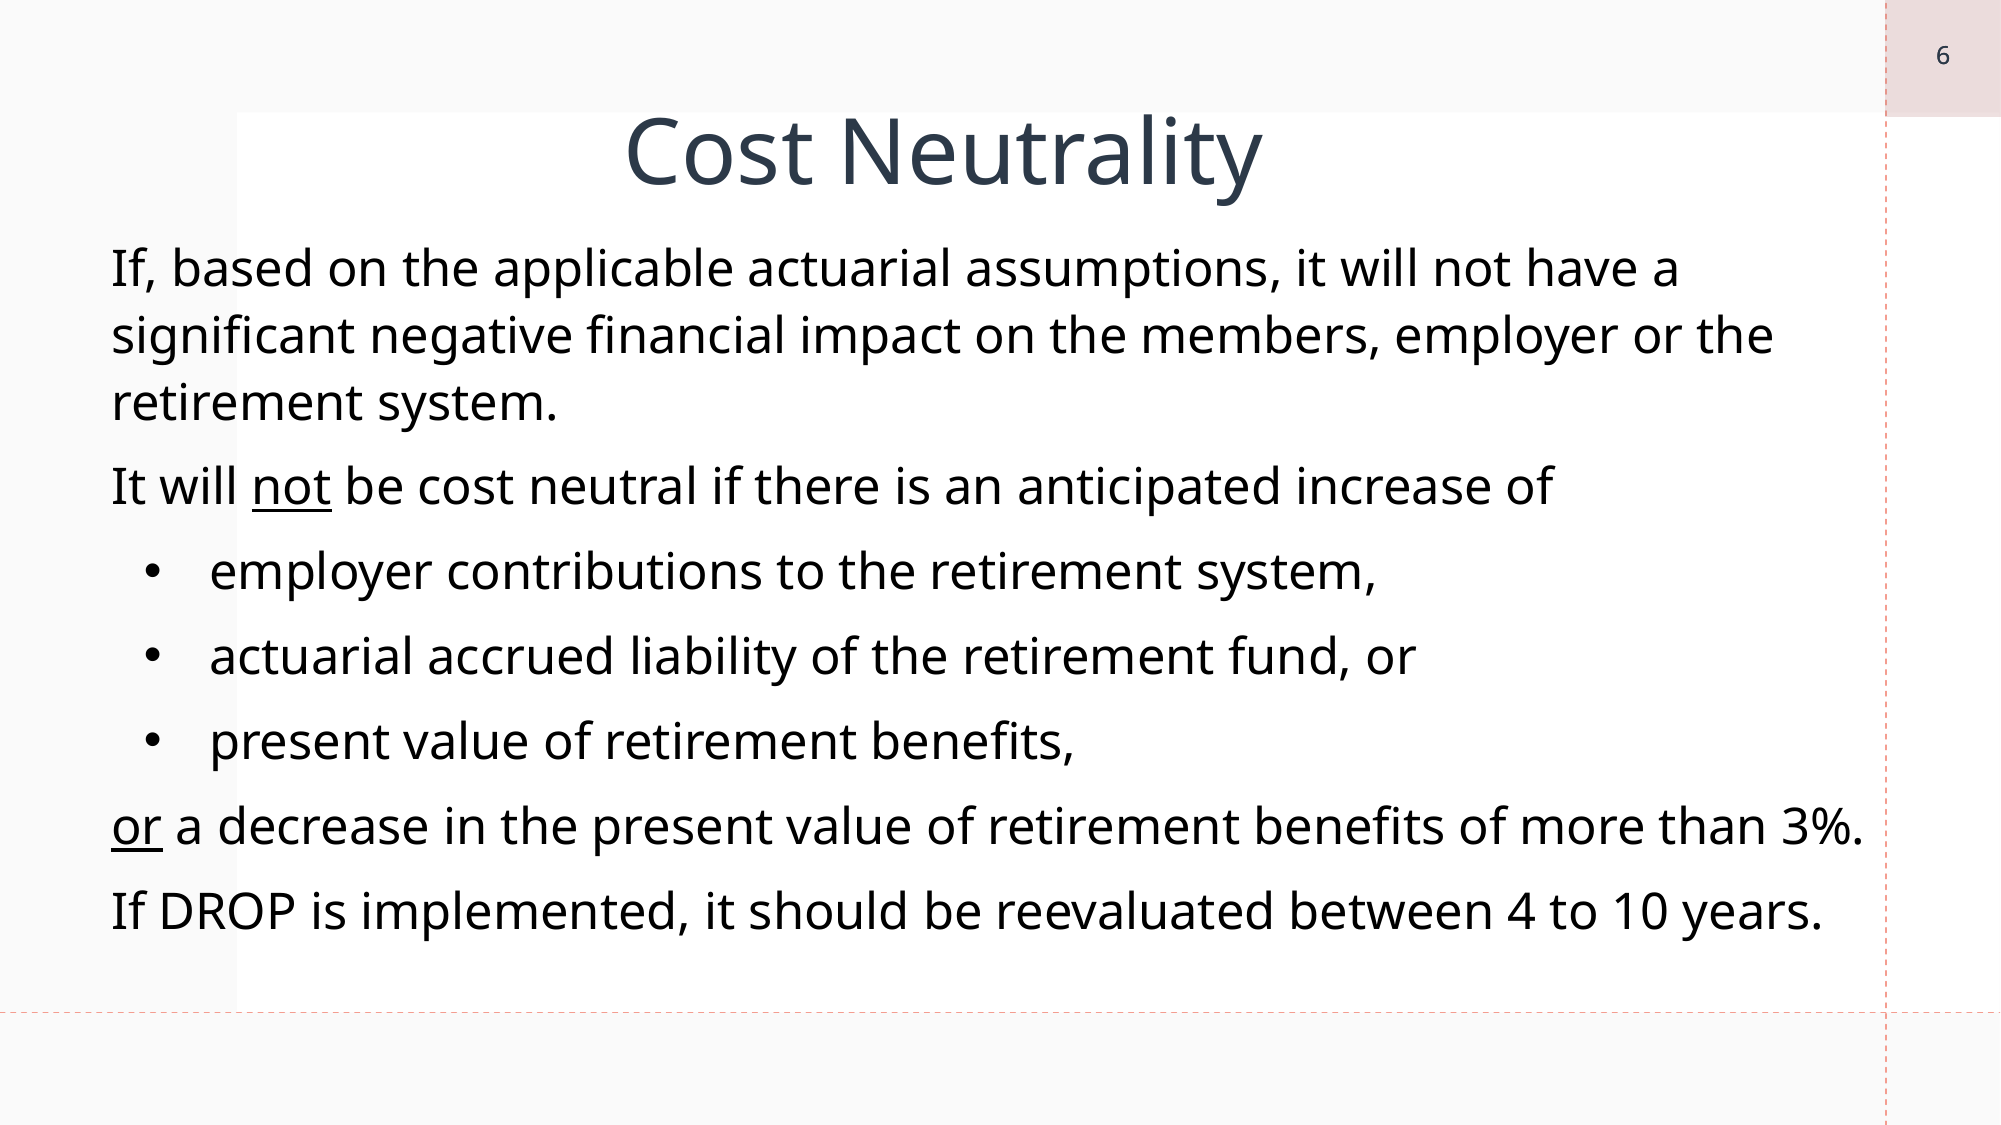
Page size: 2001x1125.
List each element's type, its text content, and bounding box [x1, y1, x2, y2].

title Cost Neutrality [69, 46, 1818, 264]
slide_number 6 [1886, 0, 2000, 113]
list If, based on the applicable actuarial assumptions, it will not have a significant negative financial impact on the members, employer or the retirement system. It will not be cost neutral if there is an anticipated increase of employer contributions to the retirement system, actuarial accrued liability of the retirement fund, or present value of retirement benefits, or a decrease in the present value of retirement benefits of more than 3%. If DROP is implemented, it should be reevaluated between 4 to 10 years. [96, 222, 1887, 1045]
